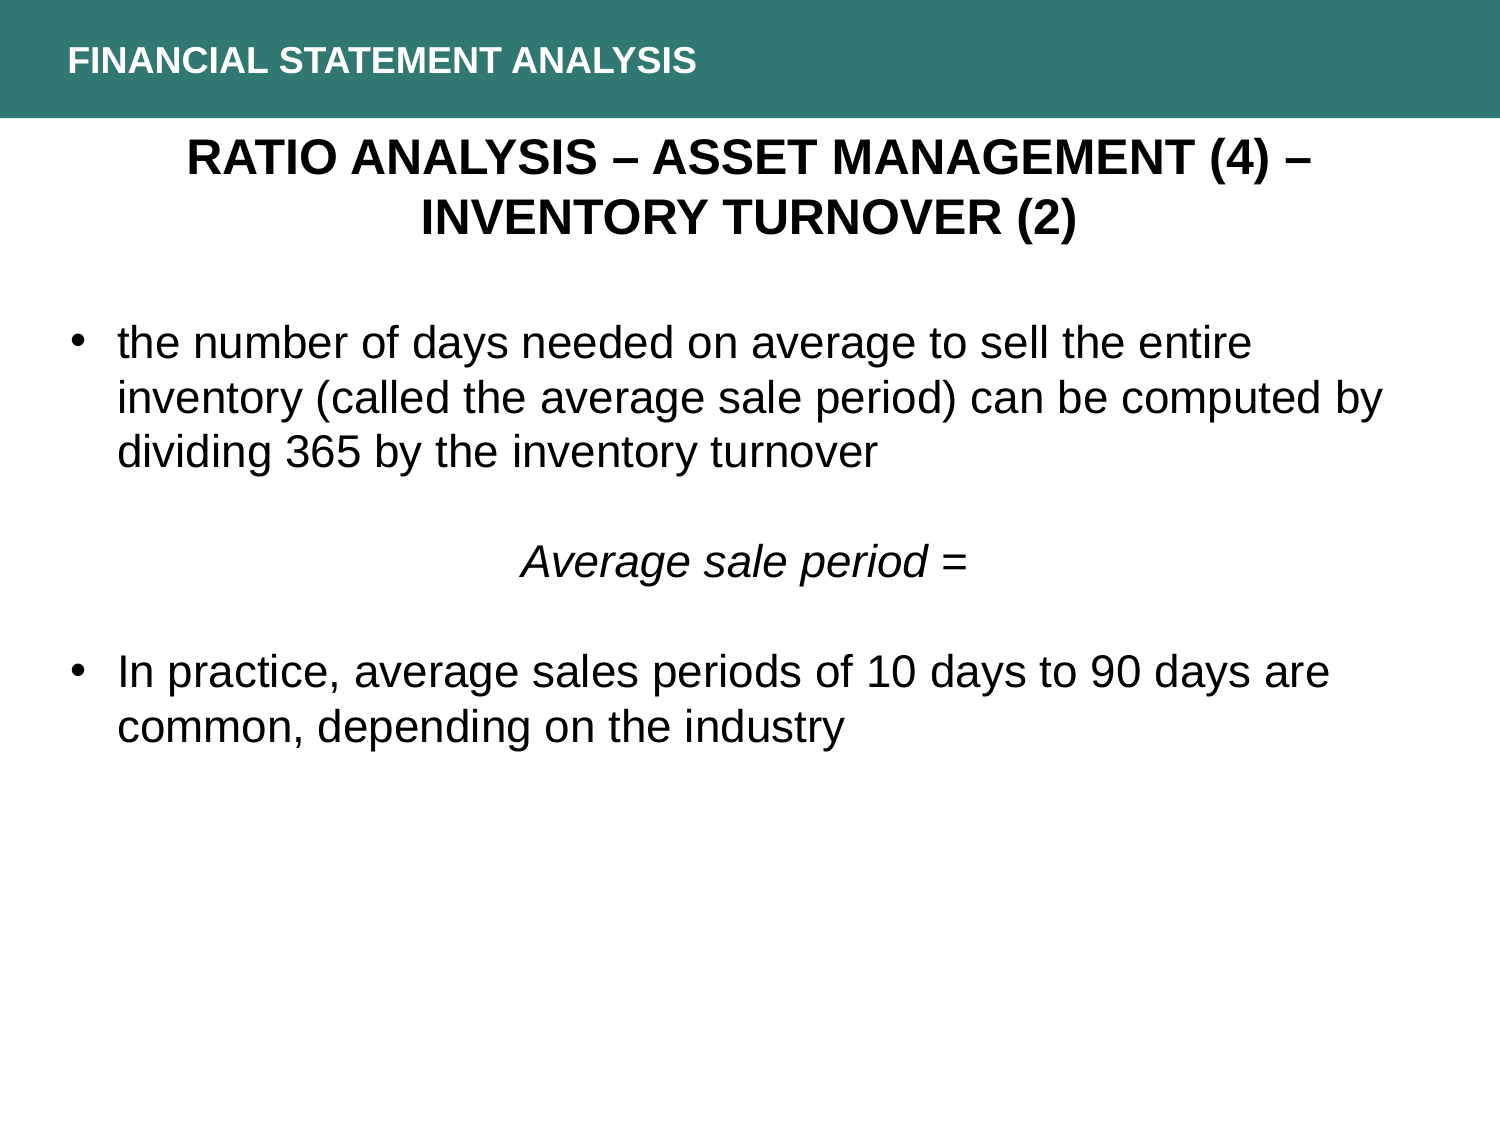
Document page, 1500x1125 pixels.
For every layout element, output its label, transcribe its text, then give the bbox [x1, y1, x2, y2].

text_box FINANCIAL STATEMENT ANALYSIS [0, 0, 1500, 120]
text_box RATIO ANALYSIS – ASSET MANAGEMENT (4) – INVENTORY TURNOVER (2) [55, 117, 1444, 253]
